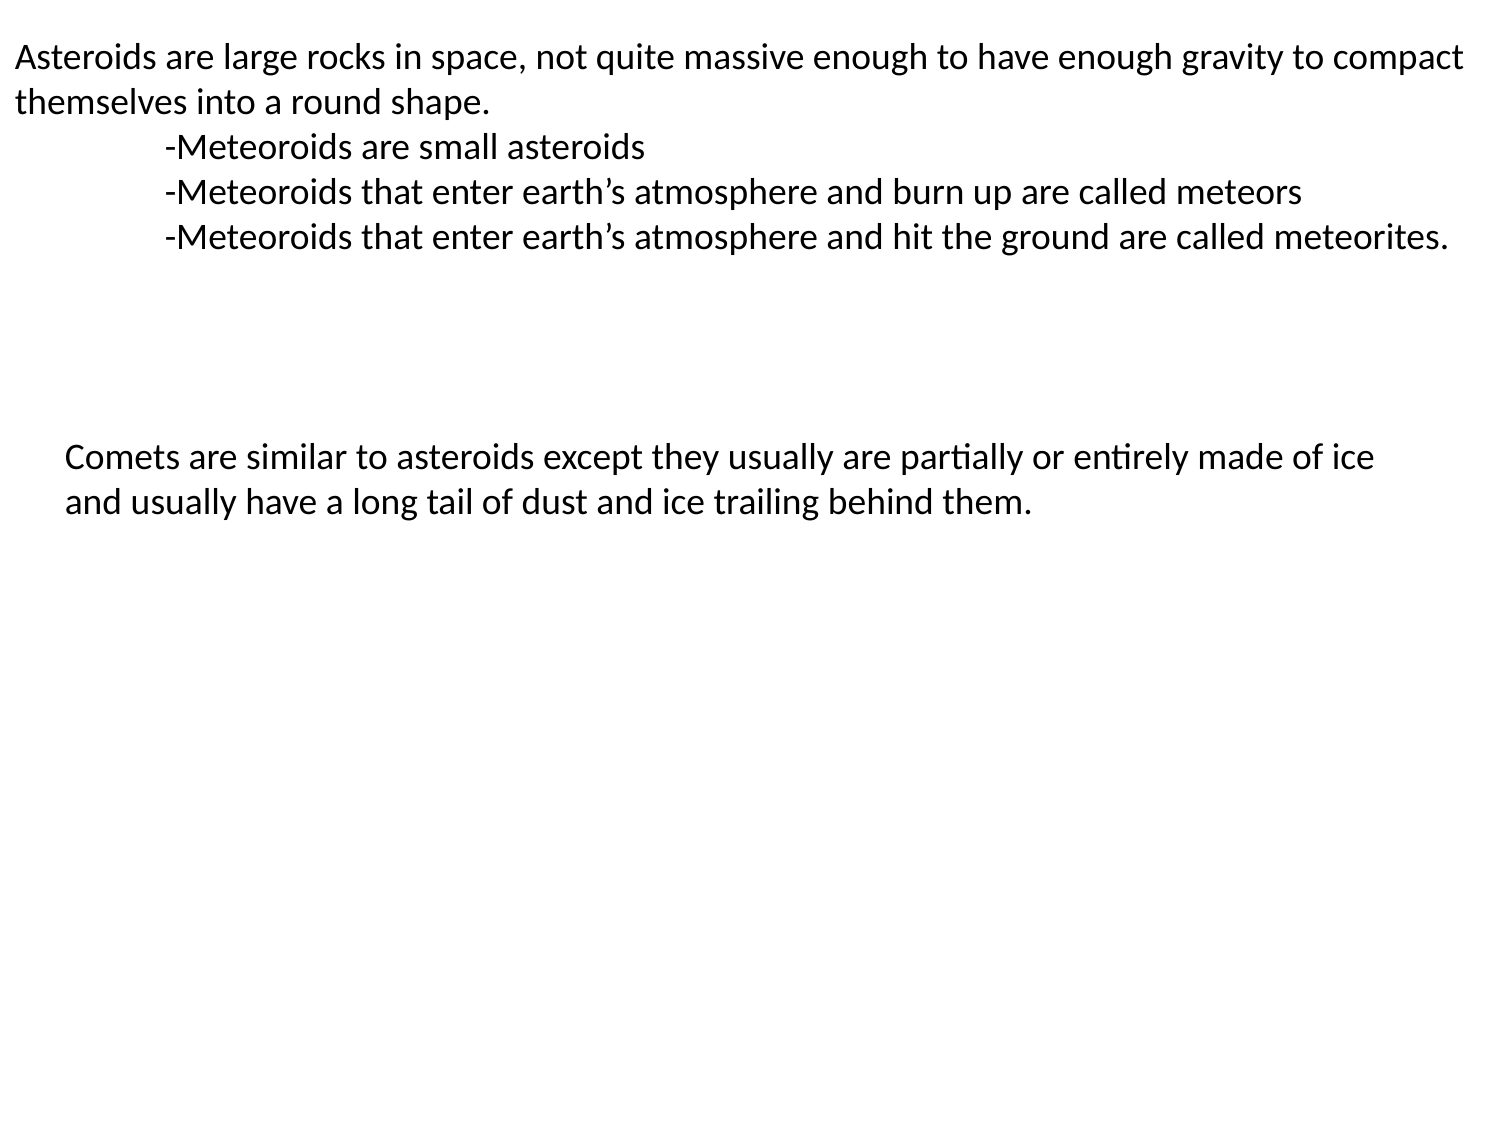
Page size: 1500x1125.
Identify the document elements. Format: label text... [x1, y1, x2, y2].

text_box Asteroids are large rocks in space, not quite massive enough to have enough gravity to compact themselves into a round shape. -Meteoroids are small asteroids -Meteoroids that enter earth’s atmosphere and burn up are called meteors -Meteoroids that enter earth’s atmosphere and hit the ground are called meteorites. [0, 24, 1500, 265]
text_box Comets are similar to asteroids except they usually are partially or entirely made of ice and usually have a long tail of dust and ice trailing behind them. [49, 424, 1413, 530]
